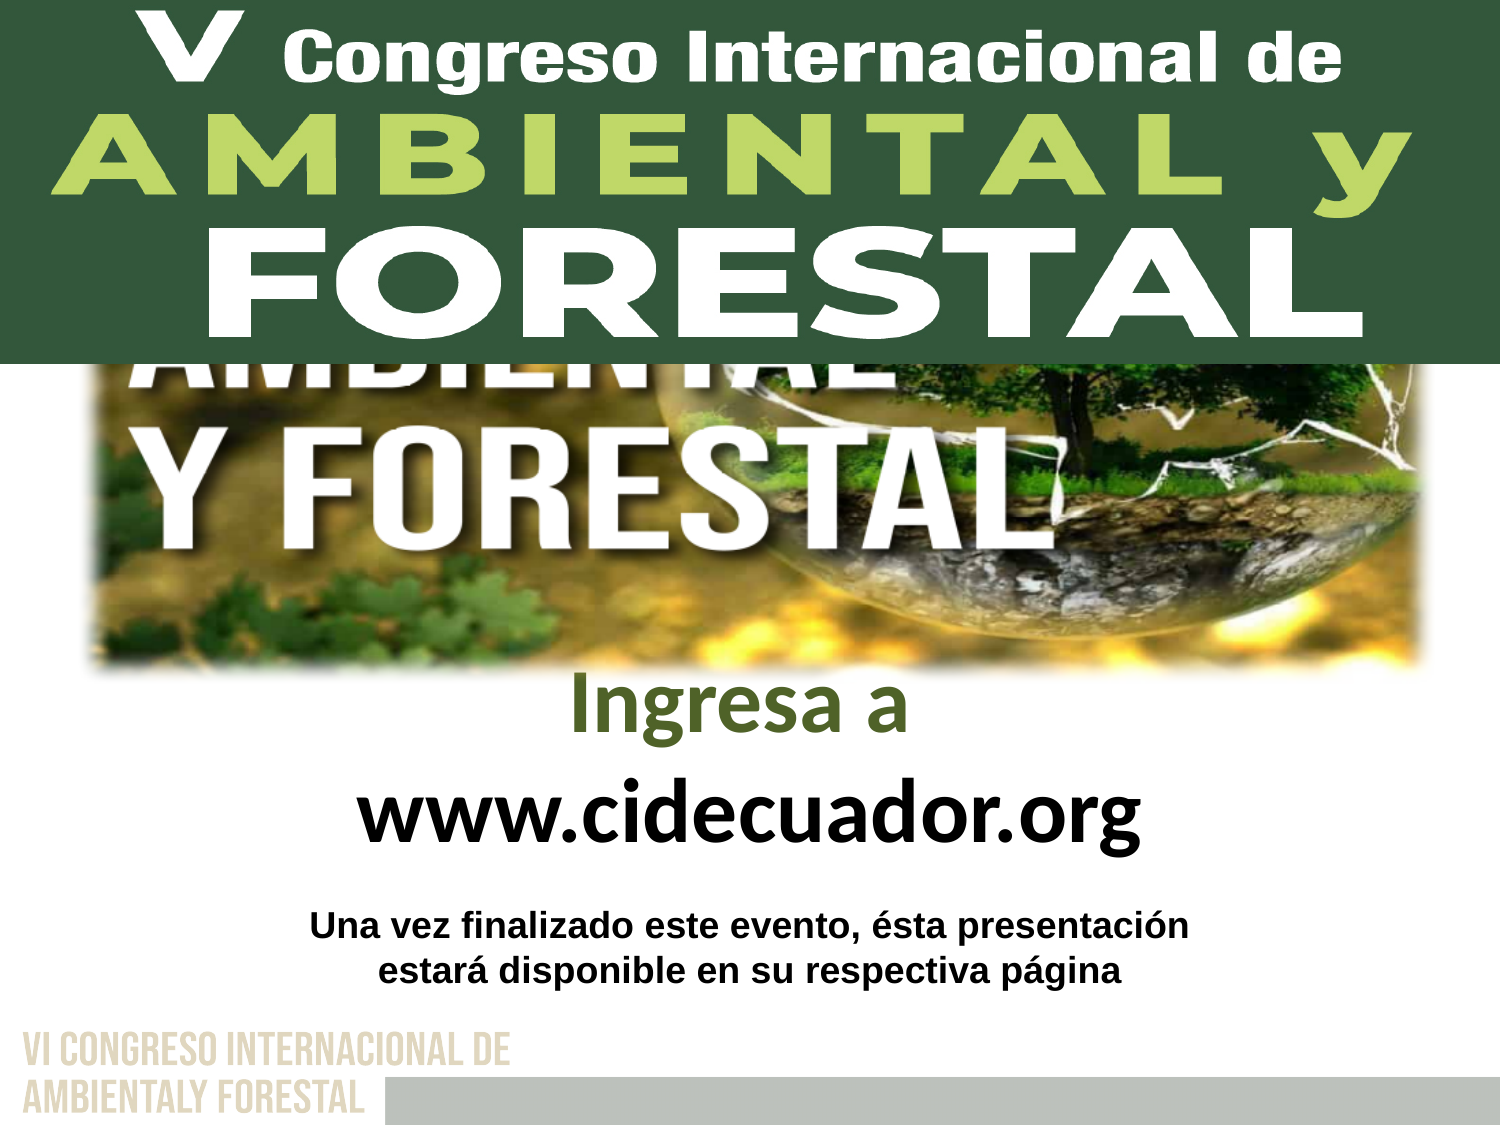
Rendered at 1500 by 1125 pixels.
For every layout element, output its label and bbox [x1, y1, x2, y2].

picture [0, 0, 1500, 656]
